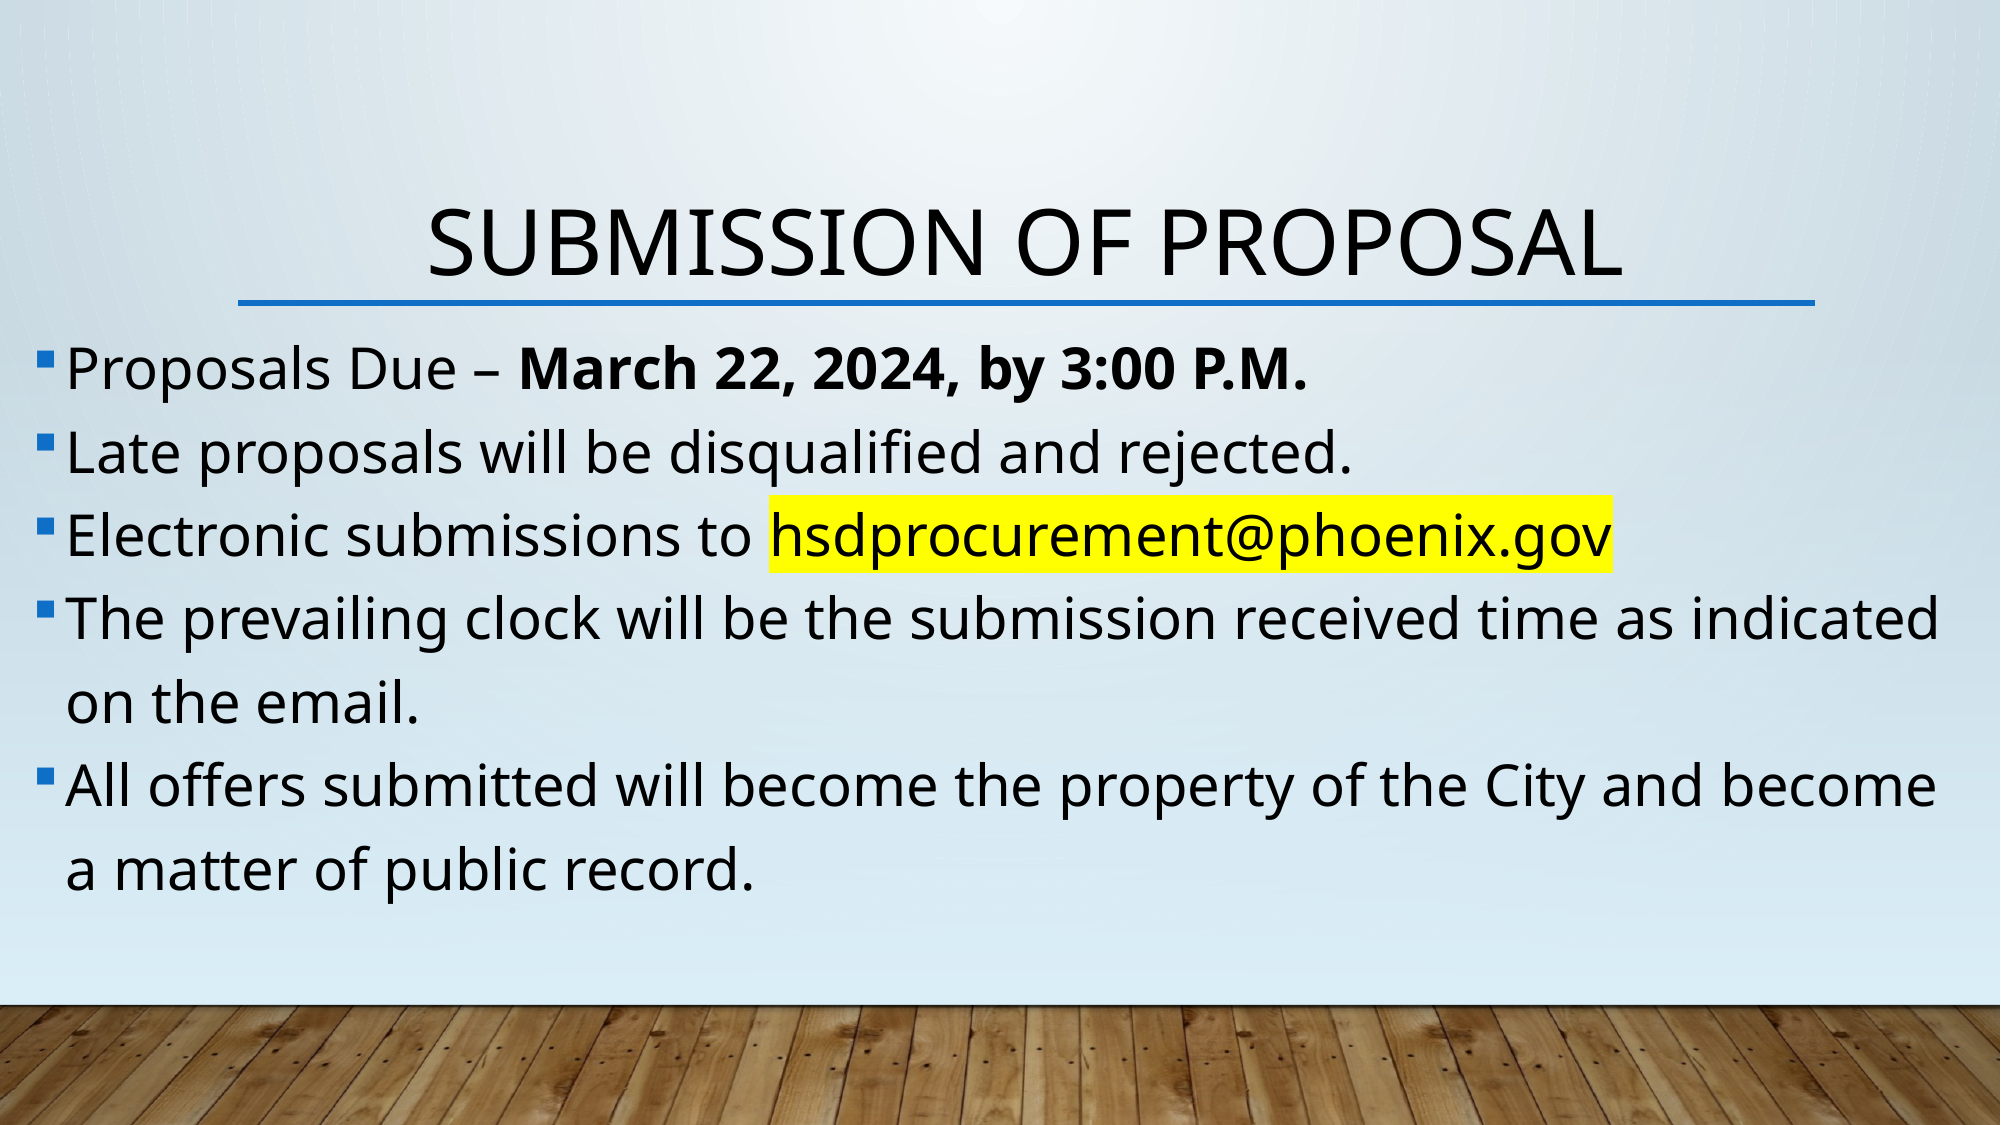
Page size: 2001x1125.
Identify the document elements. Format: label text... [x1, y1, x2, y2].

title SUBMISSION OF PROPOSAL [238, 188, 1814, 310]
picture [0, 1005, 2000, 1125]
list Proposals Due – March 22, 2024, by 3:00 P.M. Late proposals will be disqualified and rejected. Electronic submissions to hsdprocurement@phoenix.gov The prevailing clock will be the submission received time as indicated on the email. All offers submitted will become the property of the City and become a matter of public record. [17, 310, 1968, 980]
